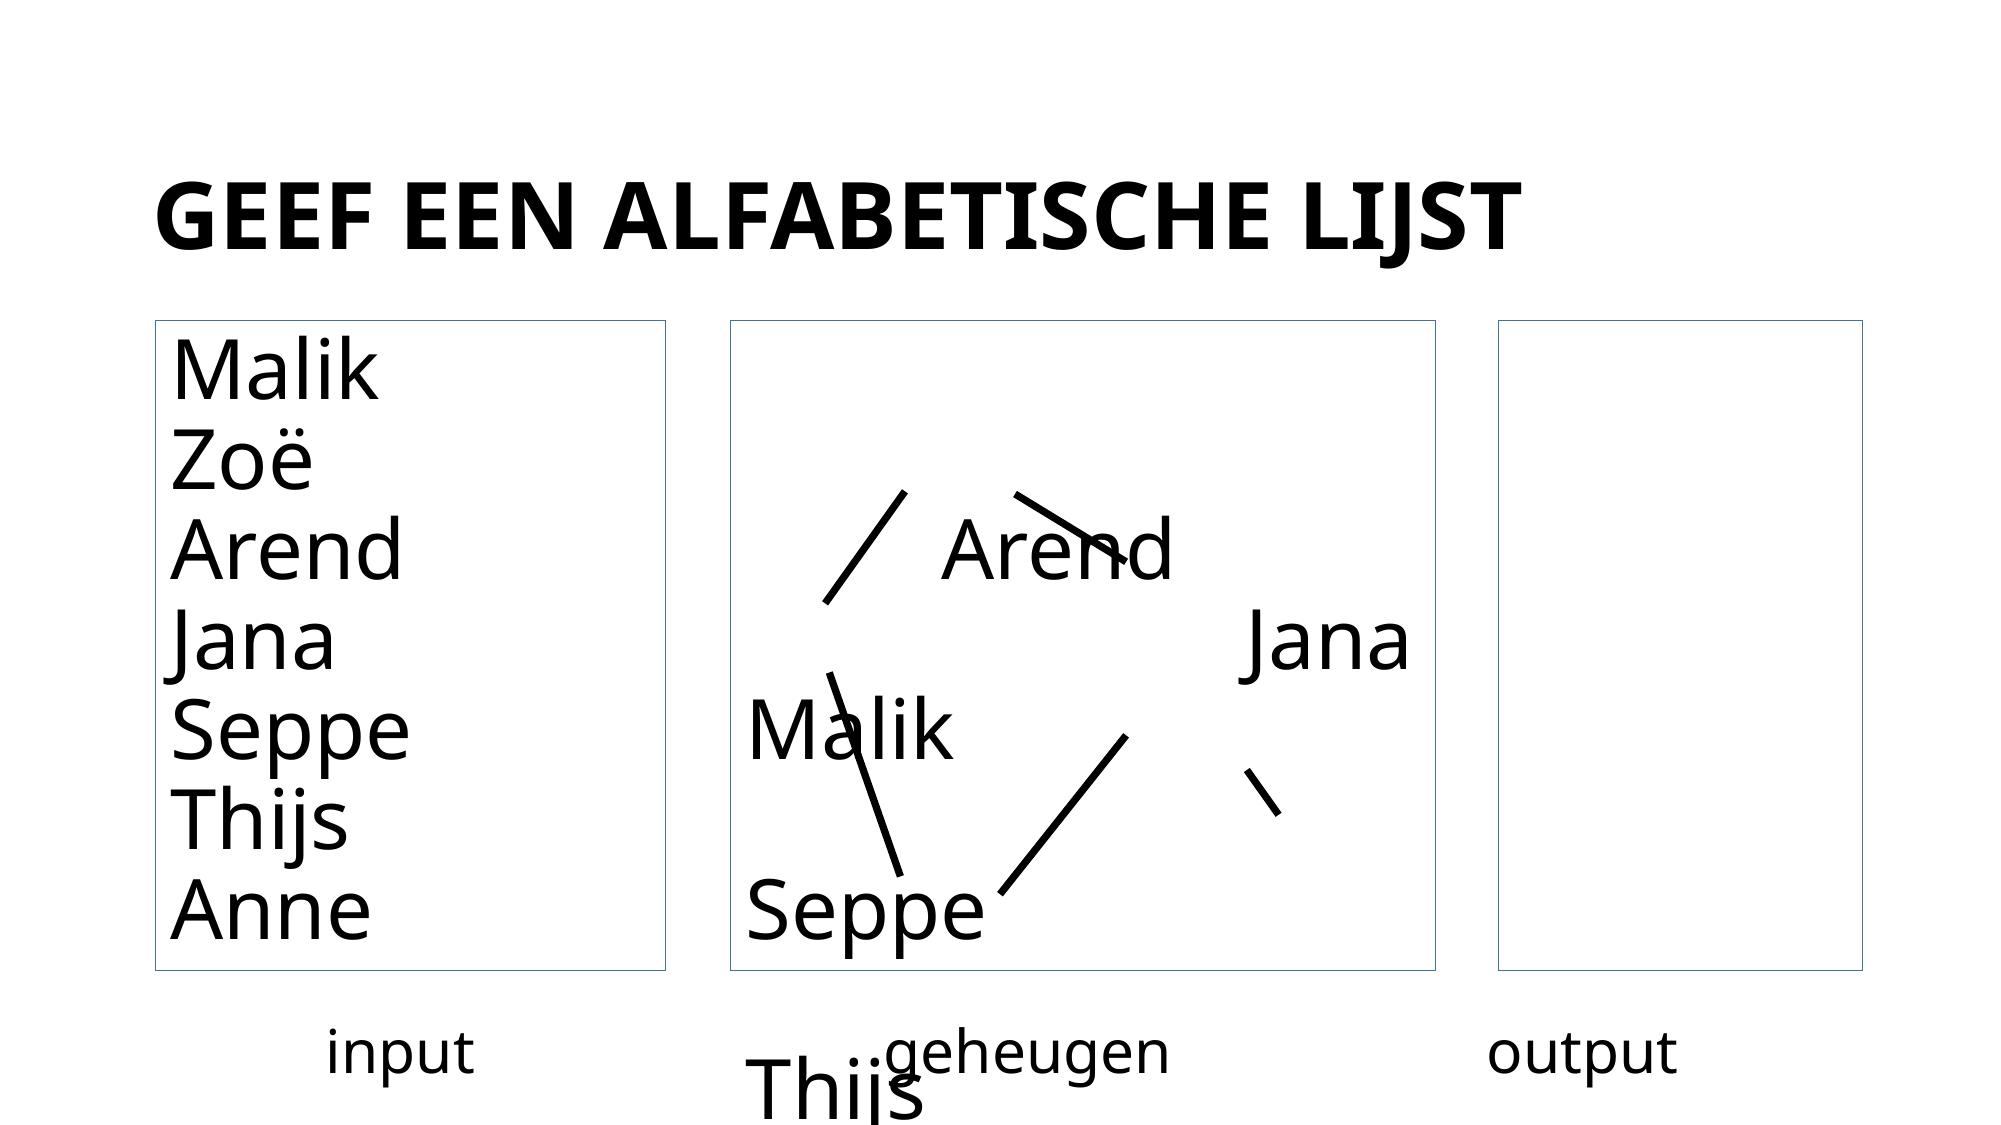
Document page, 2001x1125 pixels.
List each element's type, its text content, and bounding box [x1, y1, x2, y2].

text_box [1015, 493, 1127, 562]
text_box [999, 735, 1127, 895]
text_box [825, 491, 905, 604]
title andere vraag GEEF EEN ALFABETISCHE LIJST [137, 59, 1863, 278]
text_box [829, 672, 901, 877]
text_box Anne Arend Jana Malik Seppe Thijs Zoë [730, 320, 1436, 971]
text_box [1498, 320, 1863, 971]
list Malik Zoë Arend Jana Seppe Thijs Anne [155, 320, 666, 971]
text_box input geheugen output [137, 1013, 1863, 1096]
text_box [1246, 769, 1279, 815]
